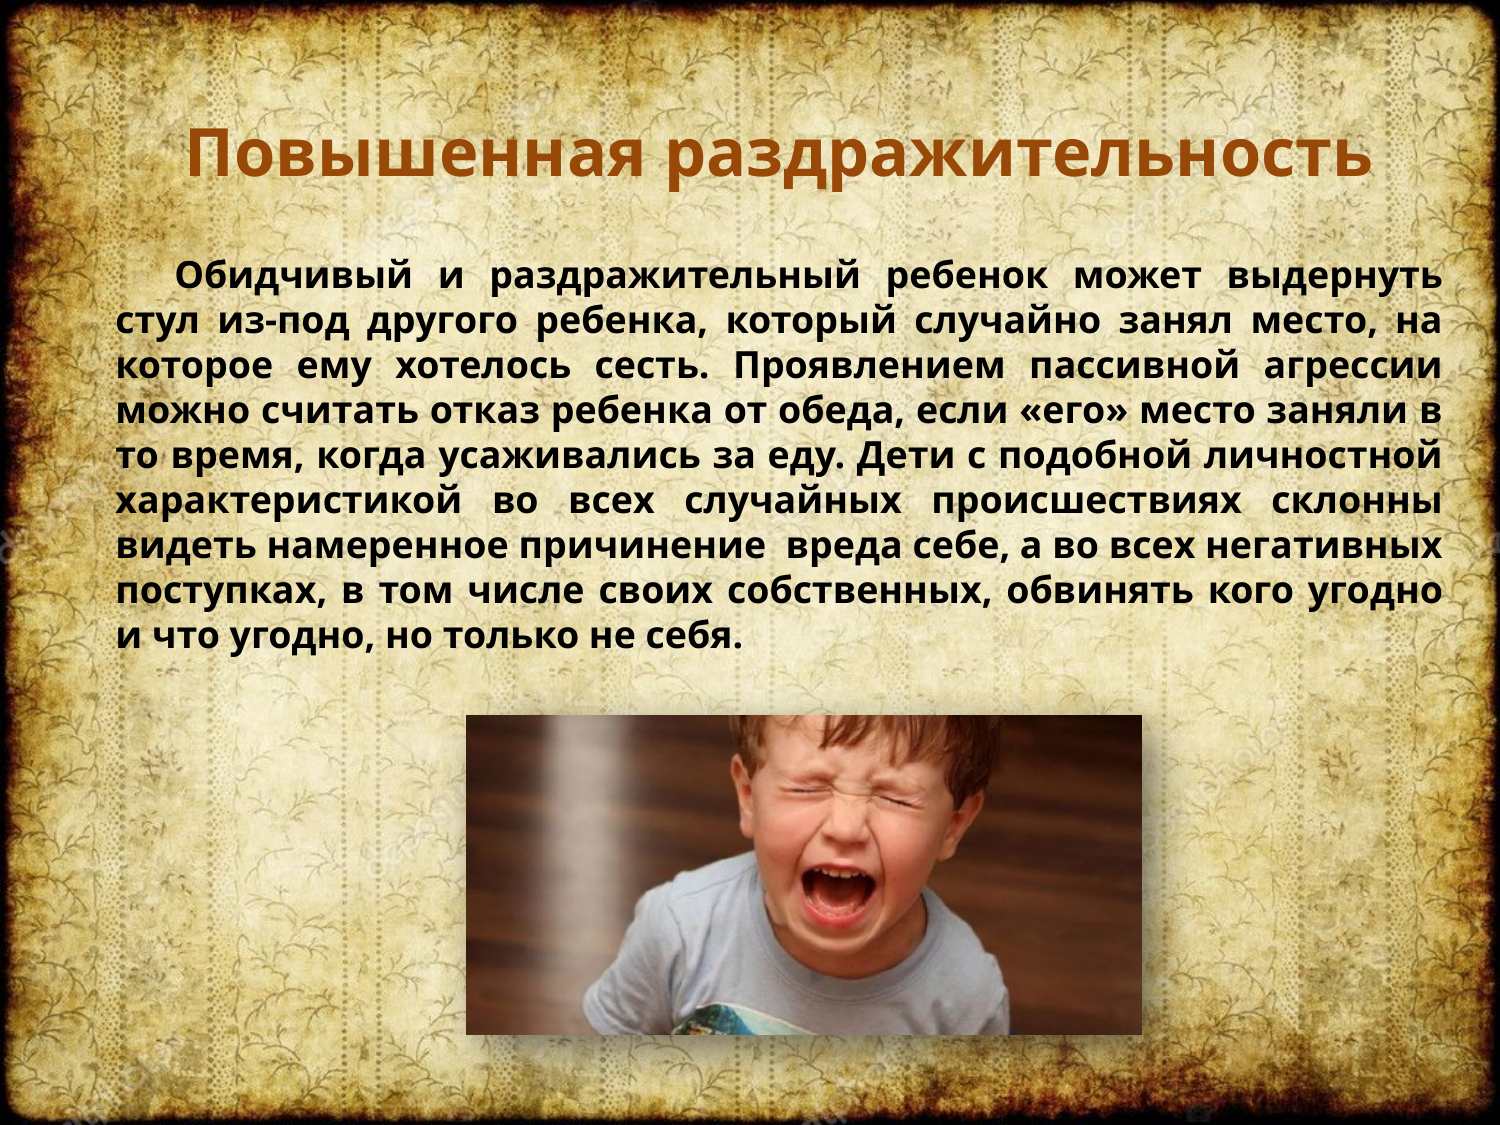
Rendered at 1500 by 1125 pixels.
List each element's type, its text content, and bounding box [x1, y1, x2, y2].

picture [0, 0, 1500, 1125]
title [76, 78, 1427, 218]
text_box Повышенная раздражительность [100, 102, 1459, 198]
list Обидчивый и раздражительный ребенок может выдернуть стул из-под другого ребенка, который случайно занял место, на которое ему хотелось сесть. Проявлением пассивной агрессии можно считать отказ ребенка от обеда, если «его» место заняли в то время, когда усаживались за еду. Дети с подобной личностной характеристикой во всех случайных происшествиях склонны видеть намеренное причинение вреда себе, а во всех негативных поступках, в том числе своих собственных, обвинять кого угодно и что угодно, но только не себя. [100, 243, 1459, 657]
